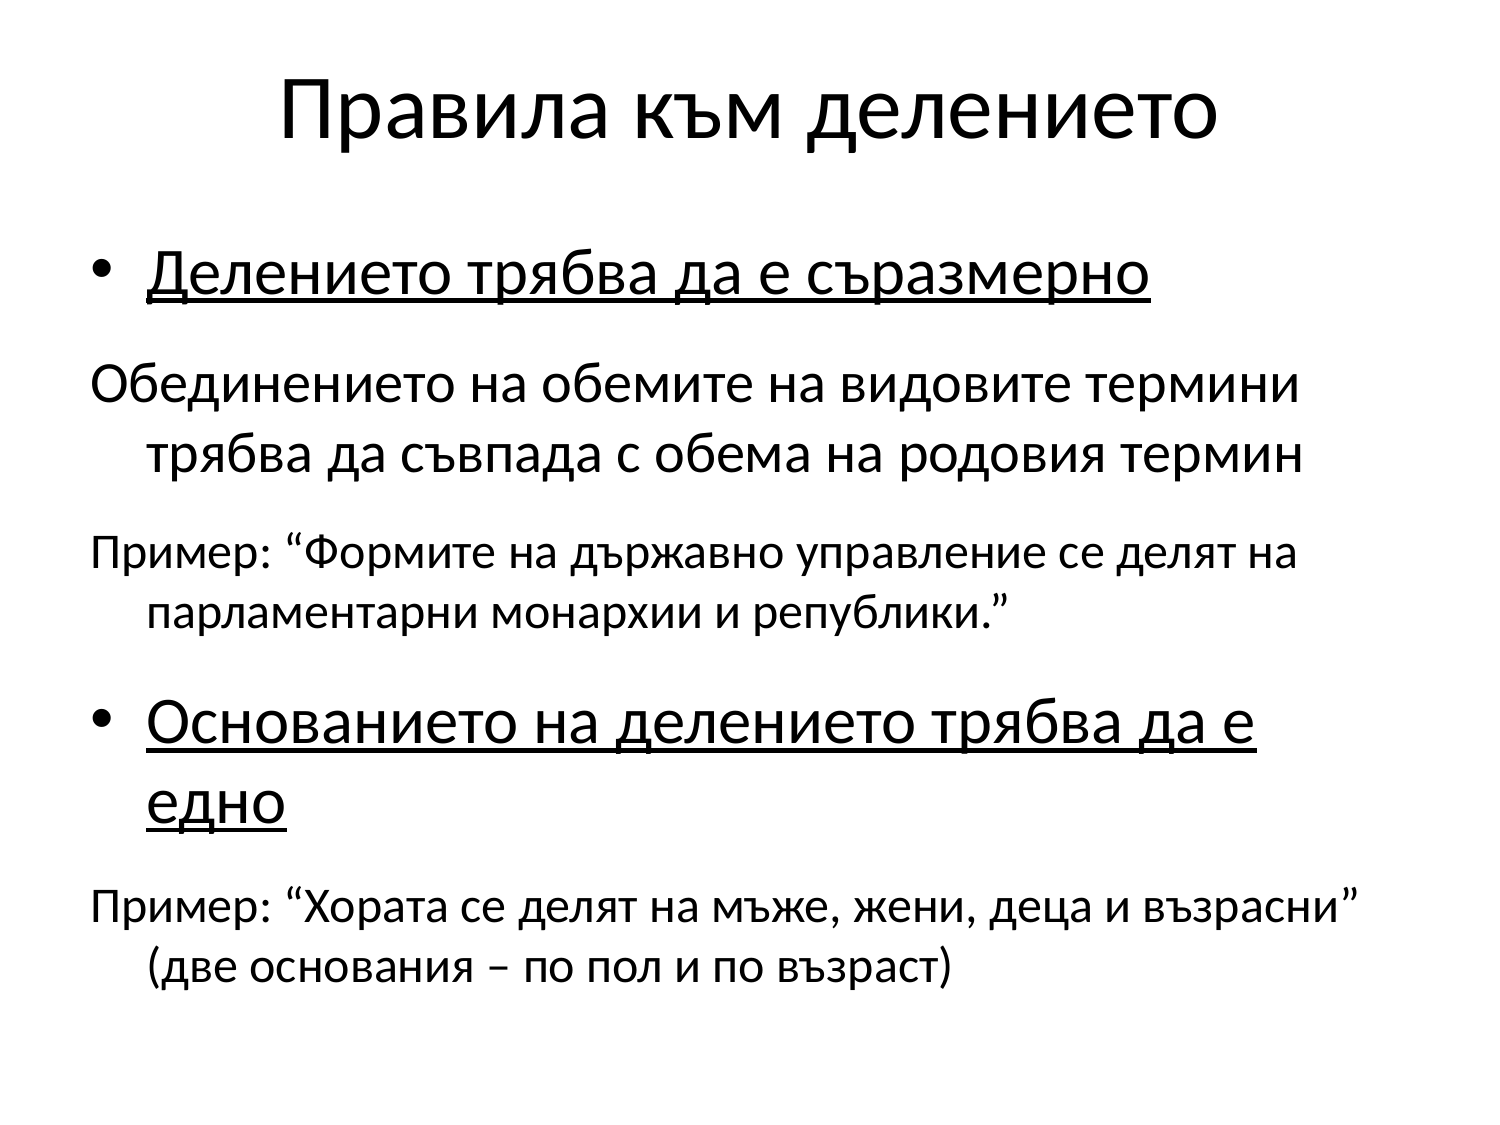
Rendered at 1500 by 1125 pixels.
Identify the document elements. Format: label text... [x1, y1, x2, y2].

list Делението трябва да е съразмерно Обединението на обемите на видовите термини трябва да съвпада с обема на родовия термин Пример: “Формите на държавно управление се делят на парламентарни монархии и републики.” Основанието на делението трябва да е едно Пример: “Хората се делят на мъже, жени, деца и възрасни” (две основания – по пол и по възраст) [75, 219, 1425, 1083]
title Правила към делението [75, 30, 1425, 173]
